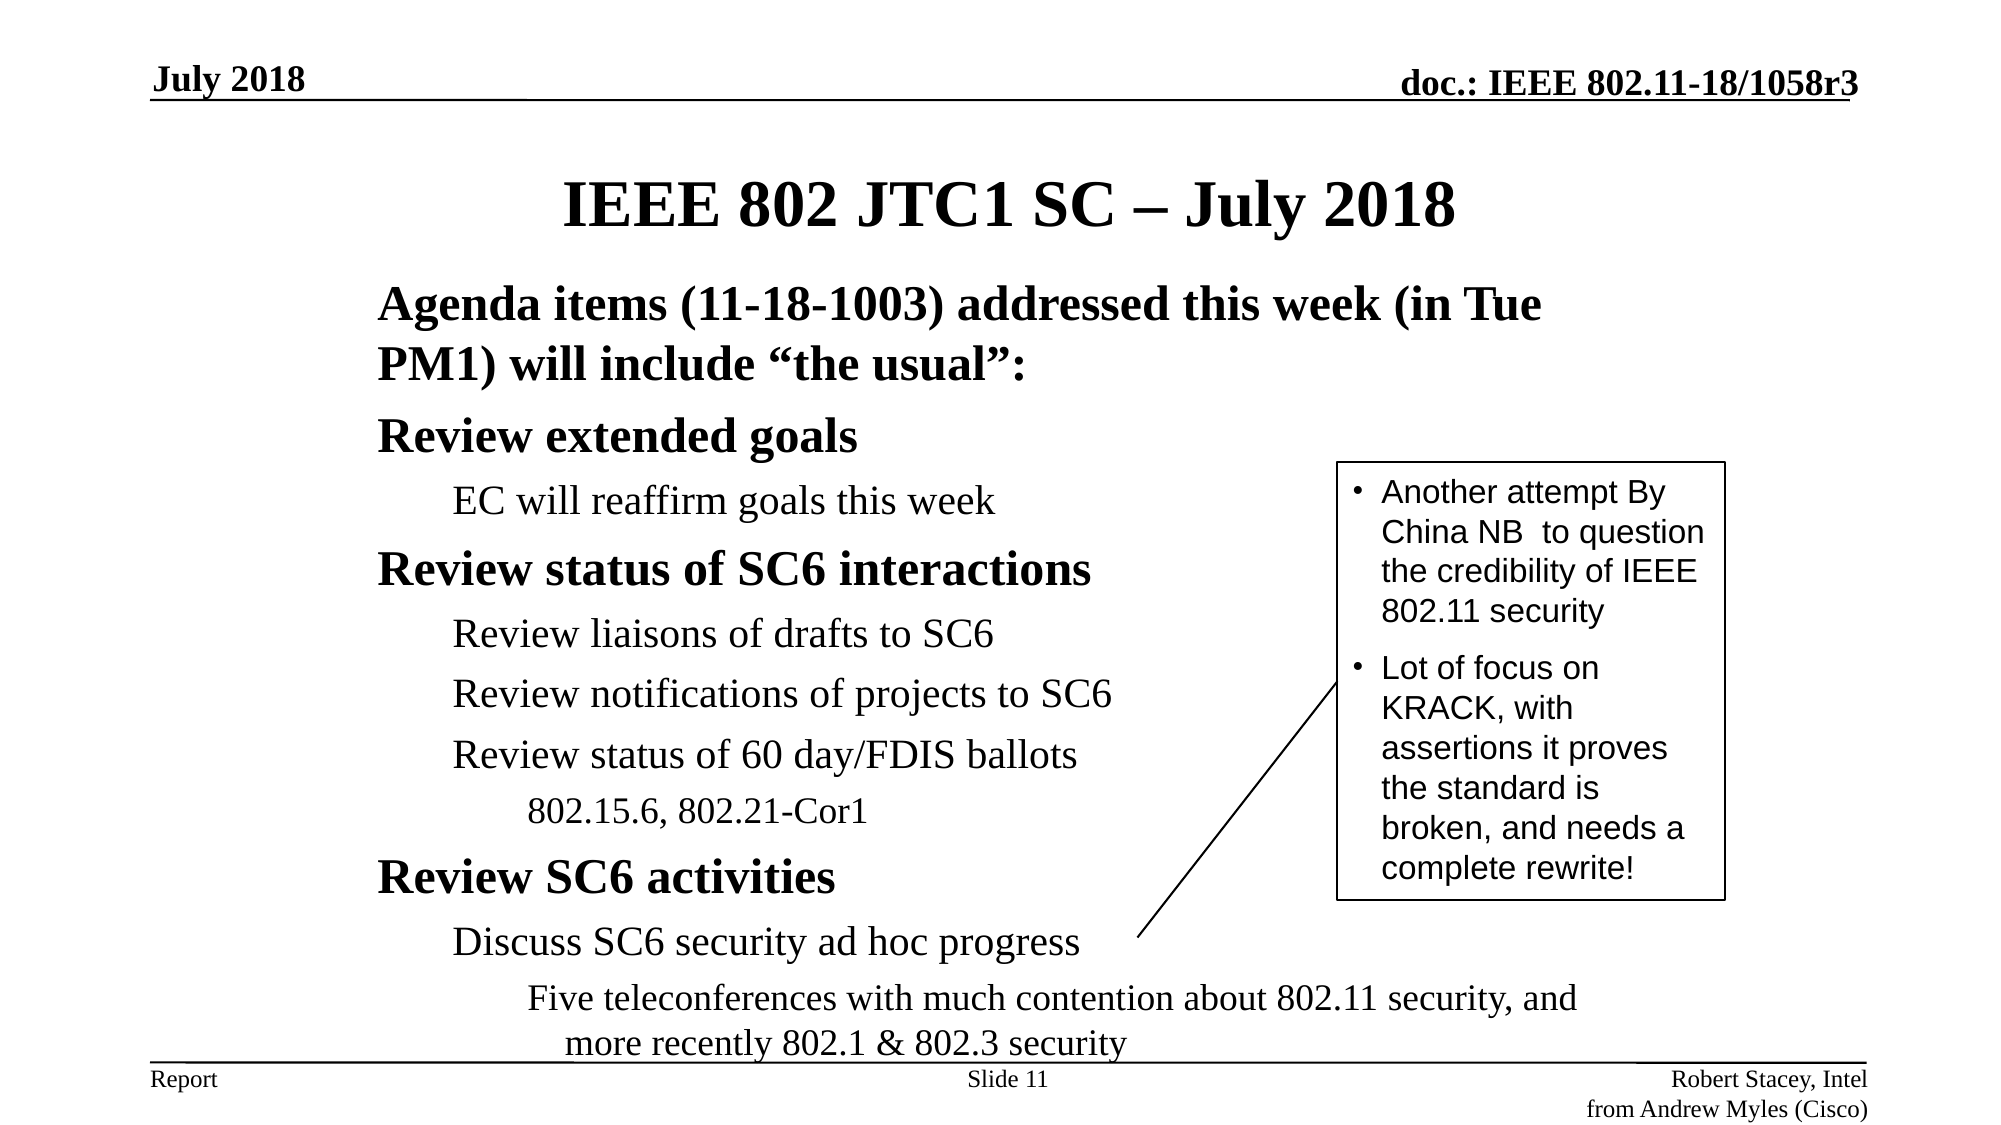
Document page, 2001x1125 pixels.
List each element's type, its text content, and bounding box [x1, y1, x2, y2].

footer Robert Stacey, Intel from Andrew Myles (Cisco) [1171, 1061, 1869, 1093]
slide_number Slide 11 [950, 1061, 1067, 1123]
title IEEE 802 JTC1 SC – July 2018 [372, 112, 1649, 288]
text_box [1137, 680, 1338, 938]
list Agenda items (11-18-1003) addressed this week (in Tue PM1) will include “the usual”: Review extended goals EC will reaffirm goals this week Review status of SC6 interactions Review liaisons of drafts to SC6 Review notifications of projects to SC6 Review status of 60 day/FDIS ballots 802.15.6, 802.21-Cor1 Review SC6 activities Discuss SC6 security ad hoc progress Five teleconferences with much contention about 802.11 security, and more recently 802.1 & 802.3 security [362, 262, 1626, 938]
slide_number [152, 54, 563, 100]
text_box Another attempt By China NB to question the credibility of IEEE 802.11 security Lot of focus on KRACK, with assertions it proves the standard is broken, and needs a complete rewrite! [1337, 462, 1725, 900]
